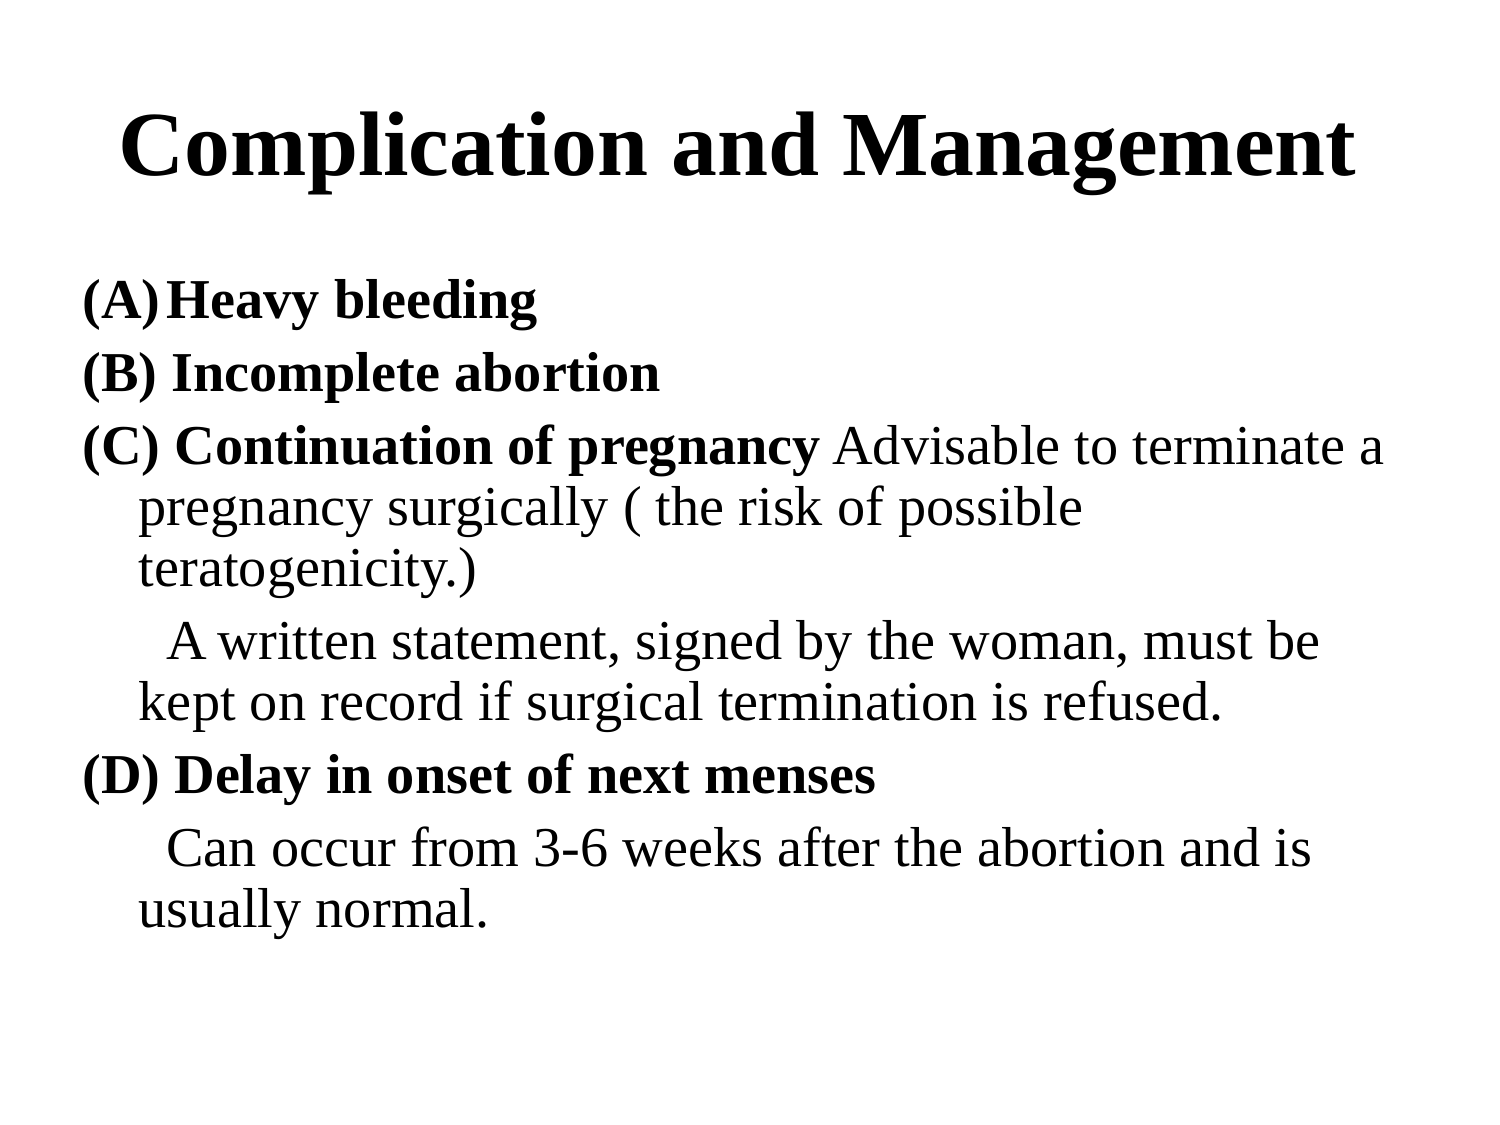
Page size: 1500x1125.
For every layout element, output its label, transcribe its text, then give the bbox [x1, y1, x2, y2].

title Complication and Management [74, 44, 1426, 234]
list Heavy bleeding (B) Incomplete abortion (C) Continuation of pregnancy Advisable to terminate a pregnancy surgically ( the risk of possible teratogenicity.) A written statement, signed by the woman, must be kept on record if surgical termination is refused. (D) Delay in onset of next menses Can occur from 3-6 weeks after the abortion and is usually normal. [74, 261, 1426, 1006]
